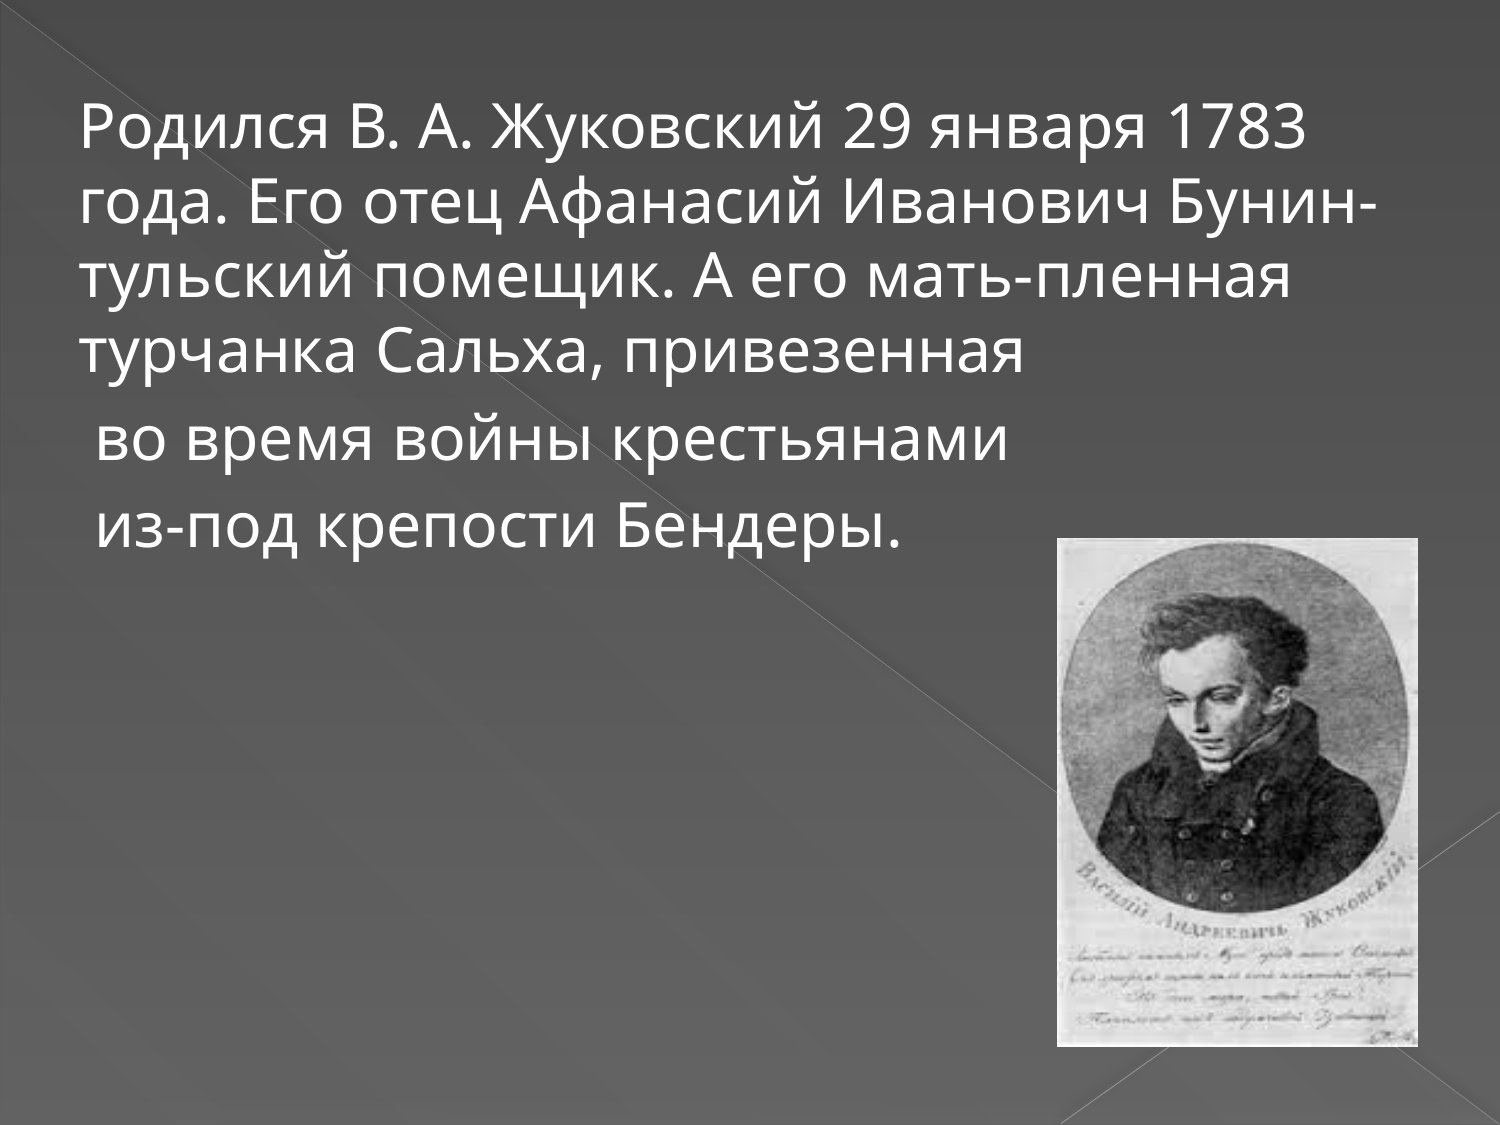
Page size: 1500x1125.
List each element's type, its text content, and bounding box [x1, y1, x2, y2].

picture [1056, 538, 1418, 1047]
list Родился В. А. Жуковский 29 января 1783 года. Его отец Афанасий Иванович Бунин- тульский помещик. А его мать-пленная турчанка Сальха, привезенная во время войны крестьянами из-под крепости Бендеры. [52, 77, 1404, 882]
